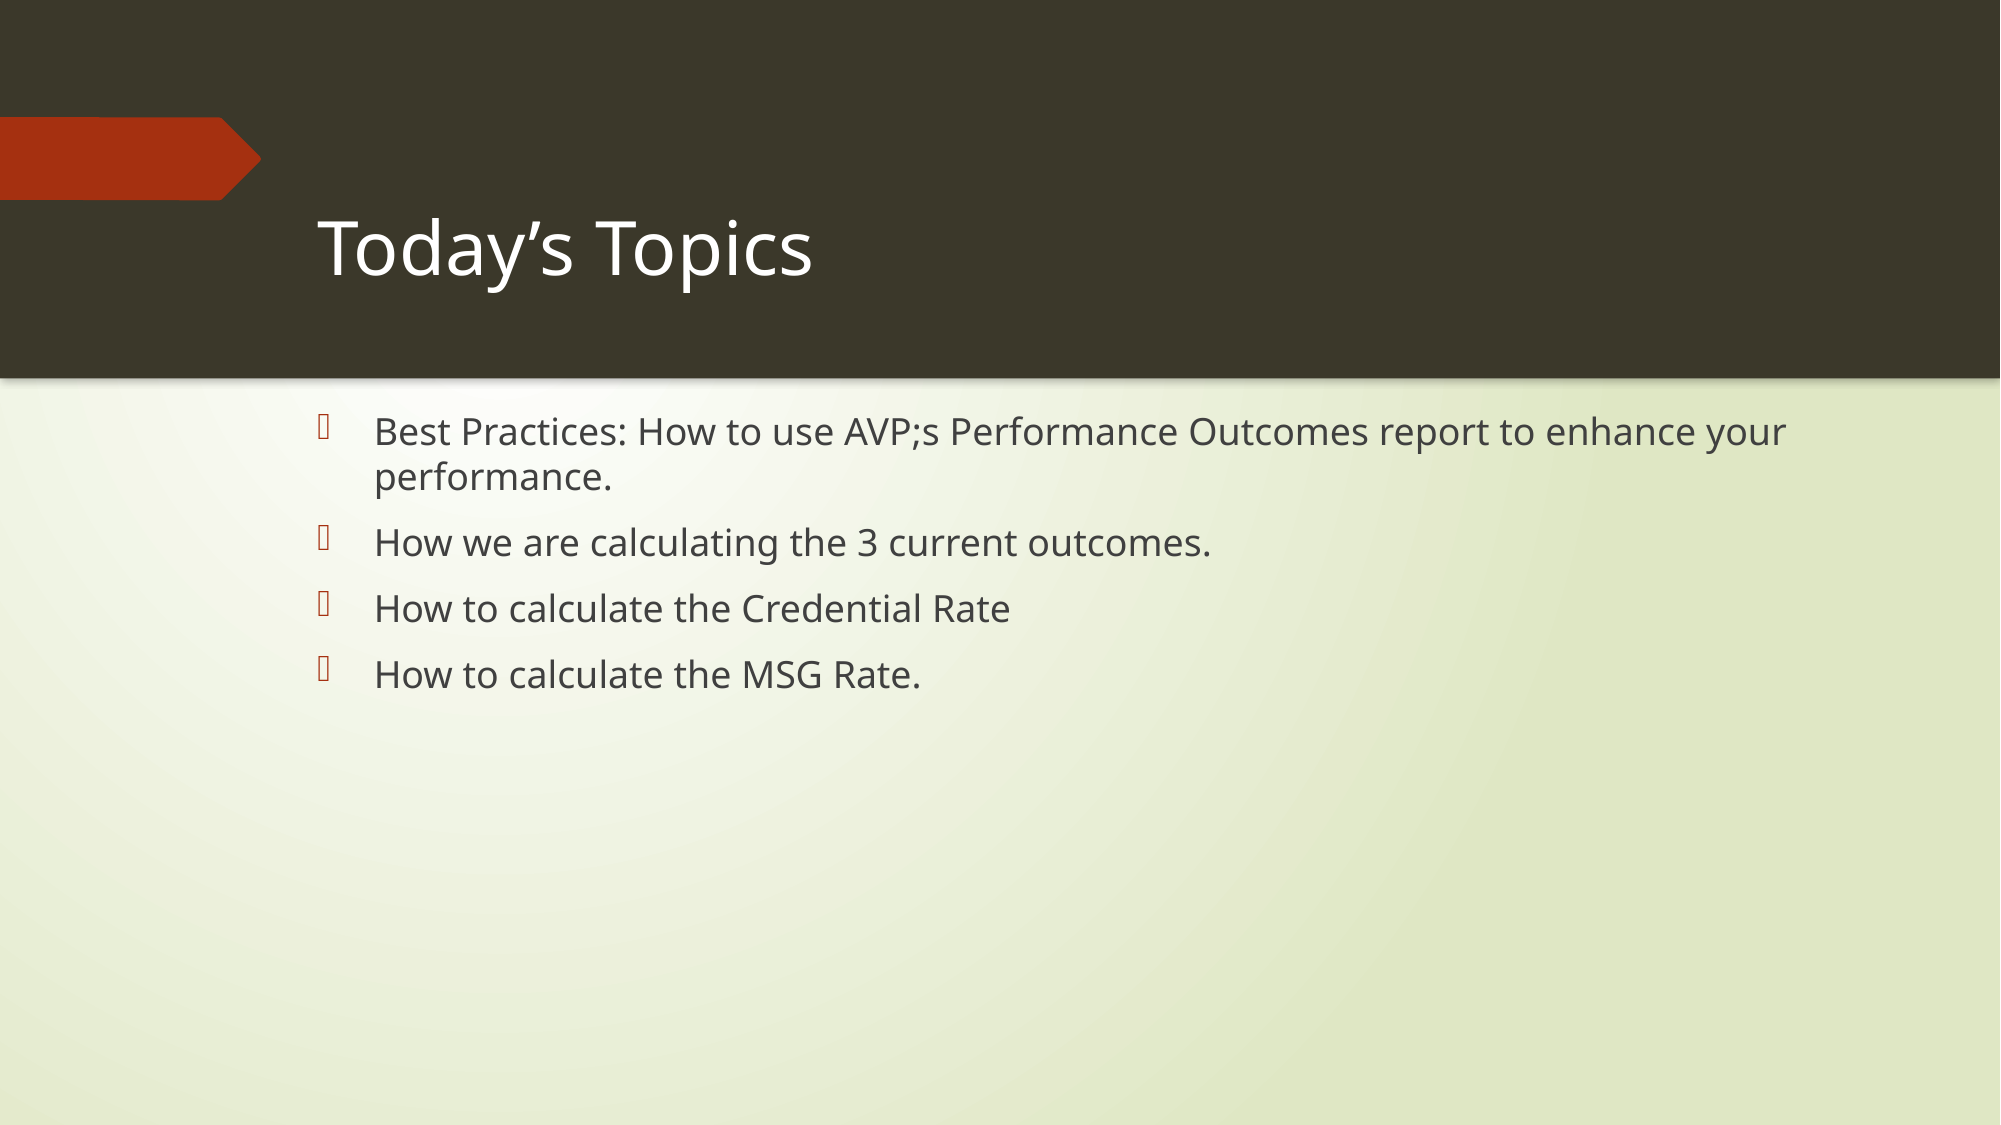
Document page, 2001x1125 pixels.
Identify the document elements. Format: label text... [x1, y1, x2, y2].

title Today’s Topics [302, 102, 1842, 313]
text_box [0, 390, 2000, 1125]
text_box [0, 117, 262, 201]
text_box [0, 0, 2000, 379]
list Best Practices: How to use AVP;s Performance Outcomes report to enhance your performance. How we are calculating the 3 current outcomes. How to calculate the Credential Rate How to calculate the MSG Rate. [302, 400, 1842, 1114]
